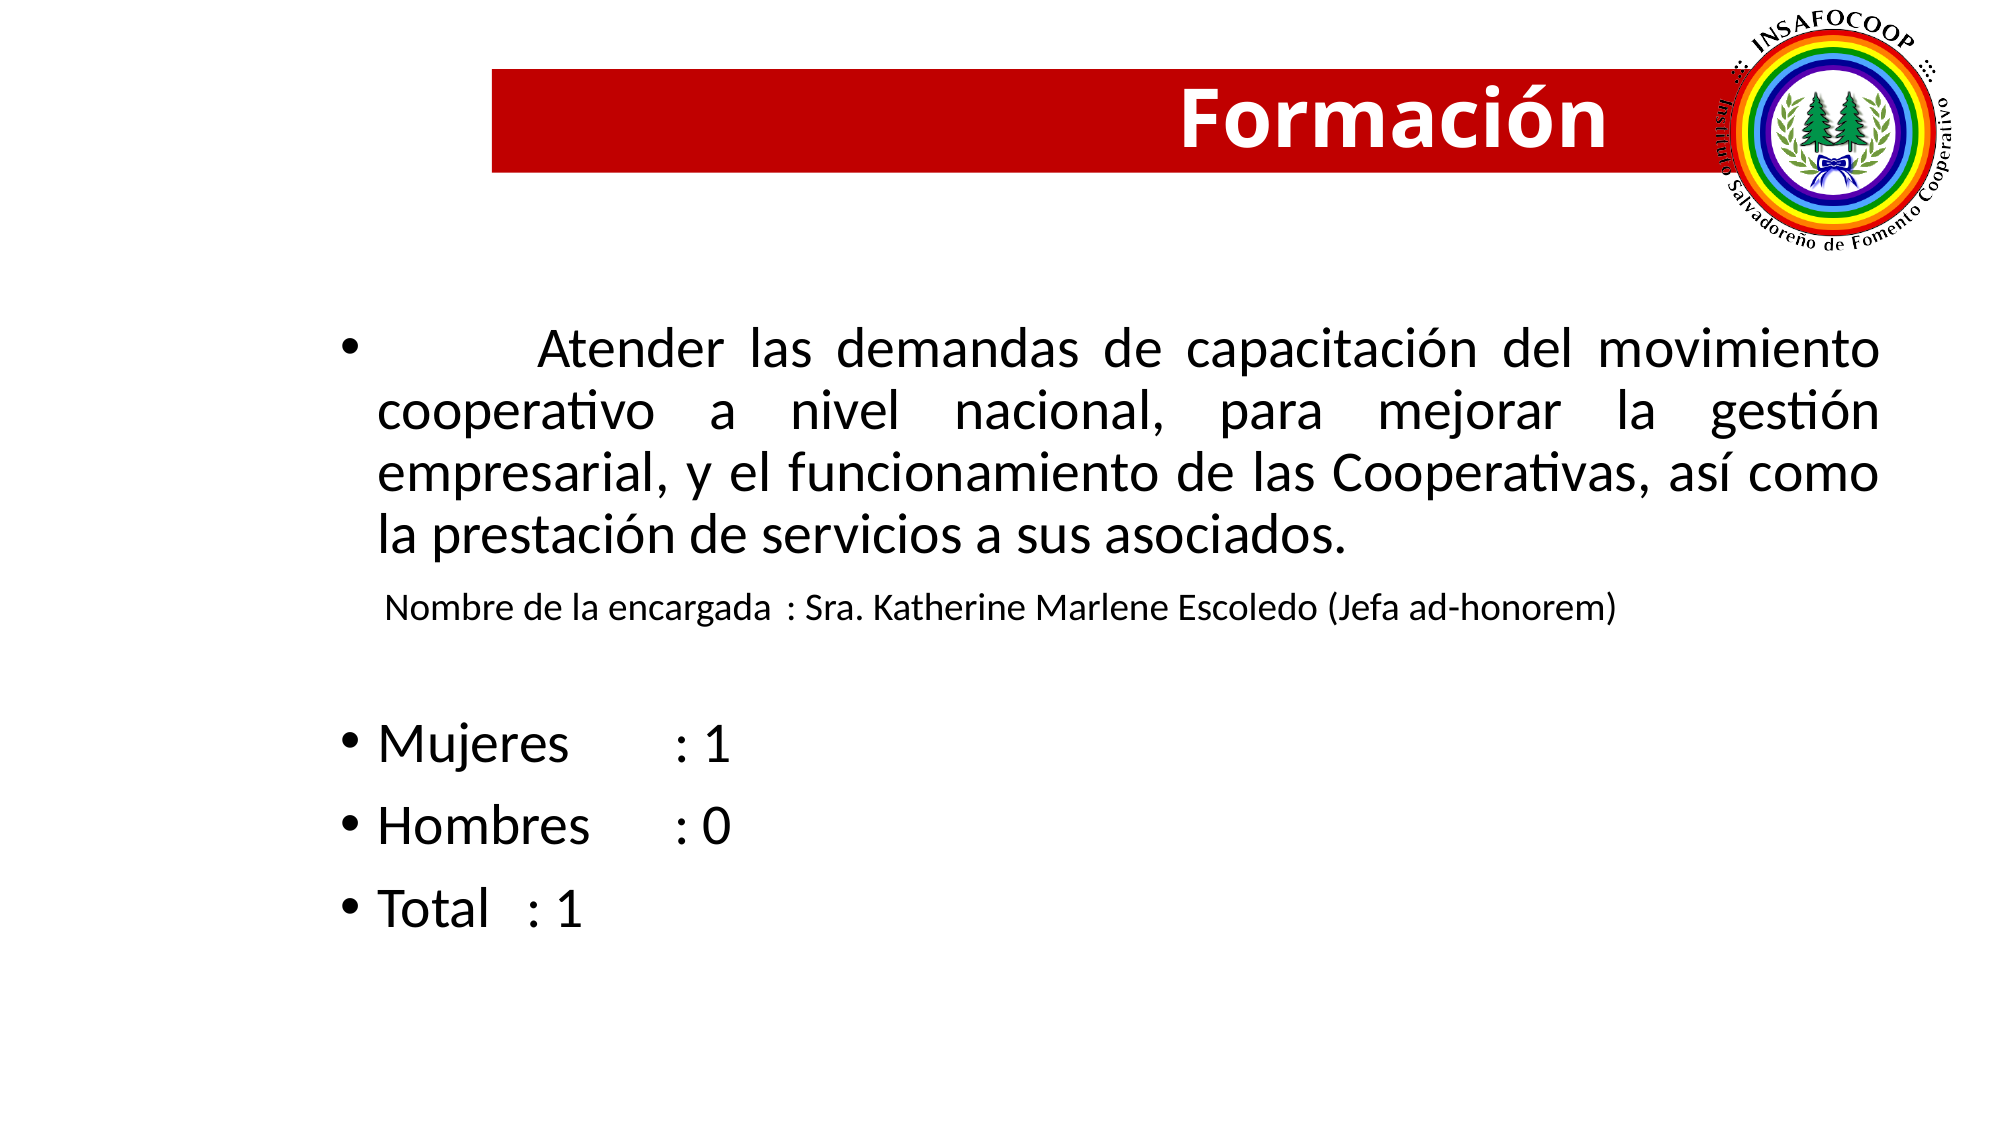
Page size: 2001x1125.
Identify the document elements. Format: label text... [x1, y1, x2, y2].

list Atender las demandas de capacitación del movimiento cooperativo a nivel nacional, para mejorar la gestión empresarial, y el funcionamiento de las Cooperativas, así como la prestación de servicios a sus asociados. Nombre de la encargada : Sra. Katherine Marlene Escoledo (Jefa ad-honorem) Mujeres : 1 Hombres : 0 Total : 1 [325, 309, 1899, 952]
picture [1715, 9, 1952, 251]
title Formación [491, 69, 1715, 173]
